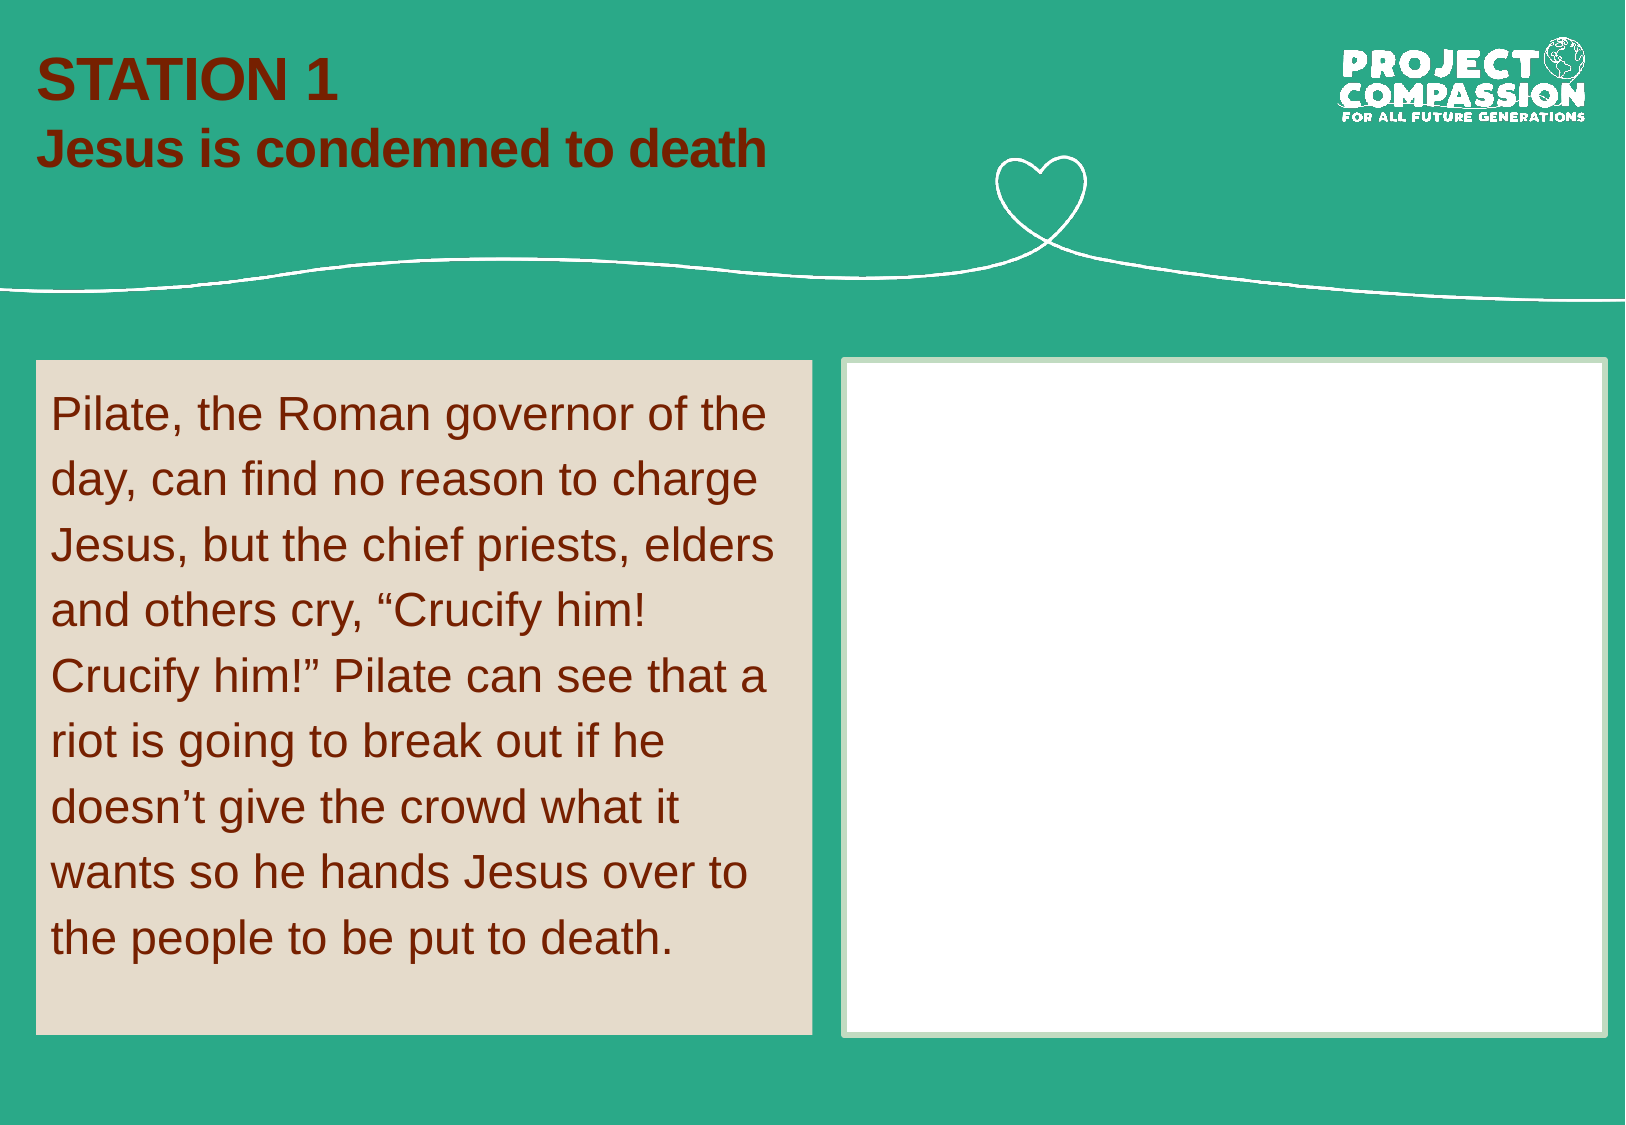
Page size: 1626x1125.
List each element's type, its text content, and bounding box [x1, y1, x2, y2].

picture [1337, 37, 1585, 122]
picture [0, 155, 1625, 302]
title STATION 1 [36, 47, 1327, 116]
text_box Jesus is condemned to death [36, 120, 923, 155]
list Standing in front of the angry crowd, Pilate literally washed his hands of responsibility for Jesus’s fate. He took the easy way out of the situation and didn’t stand up for Jesus and do what was right. Pilate’s choice showed he was not committed to justice like Jesus was. [841, 357, 1608, 1038]
list Pilate, the Roman governor of the day, can find no reason to charge Jesus, but the chief priests, elders and others cry, “Crucify him! Crucify him!” Pilate can see that a riot is going to break out if he doesn’t give the crowd what it wants so he hands Jesus over to the people to be put to death. [33, 357, 816, 1038]
